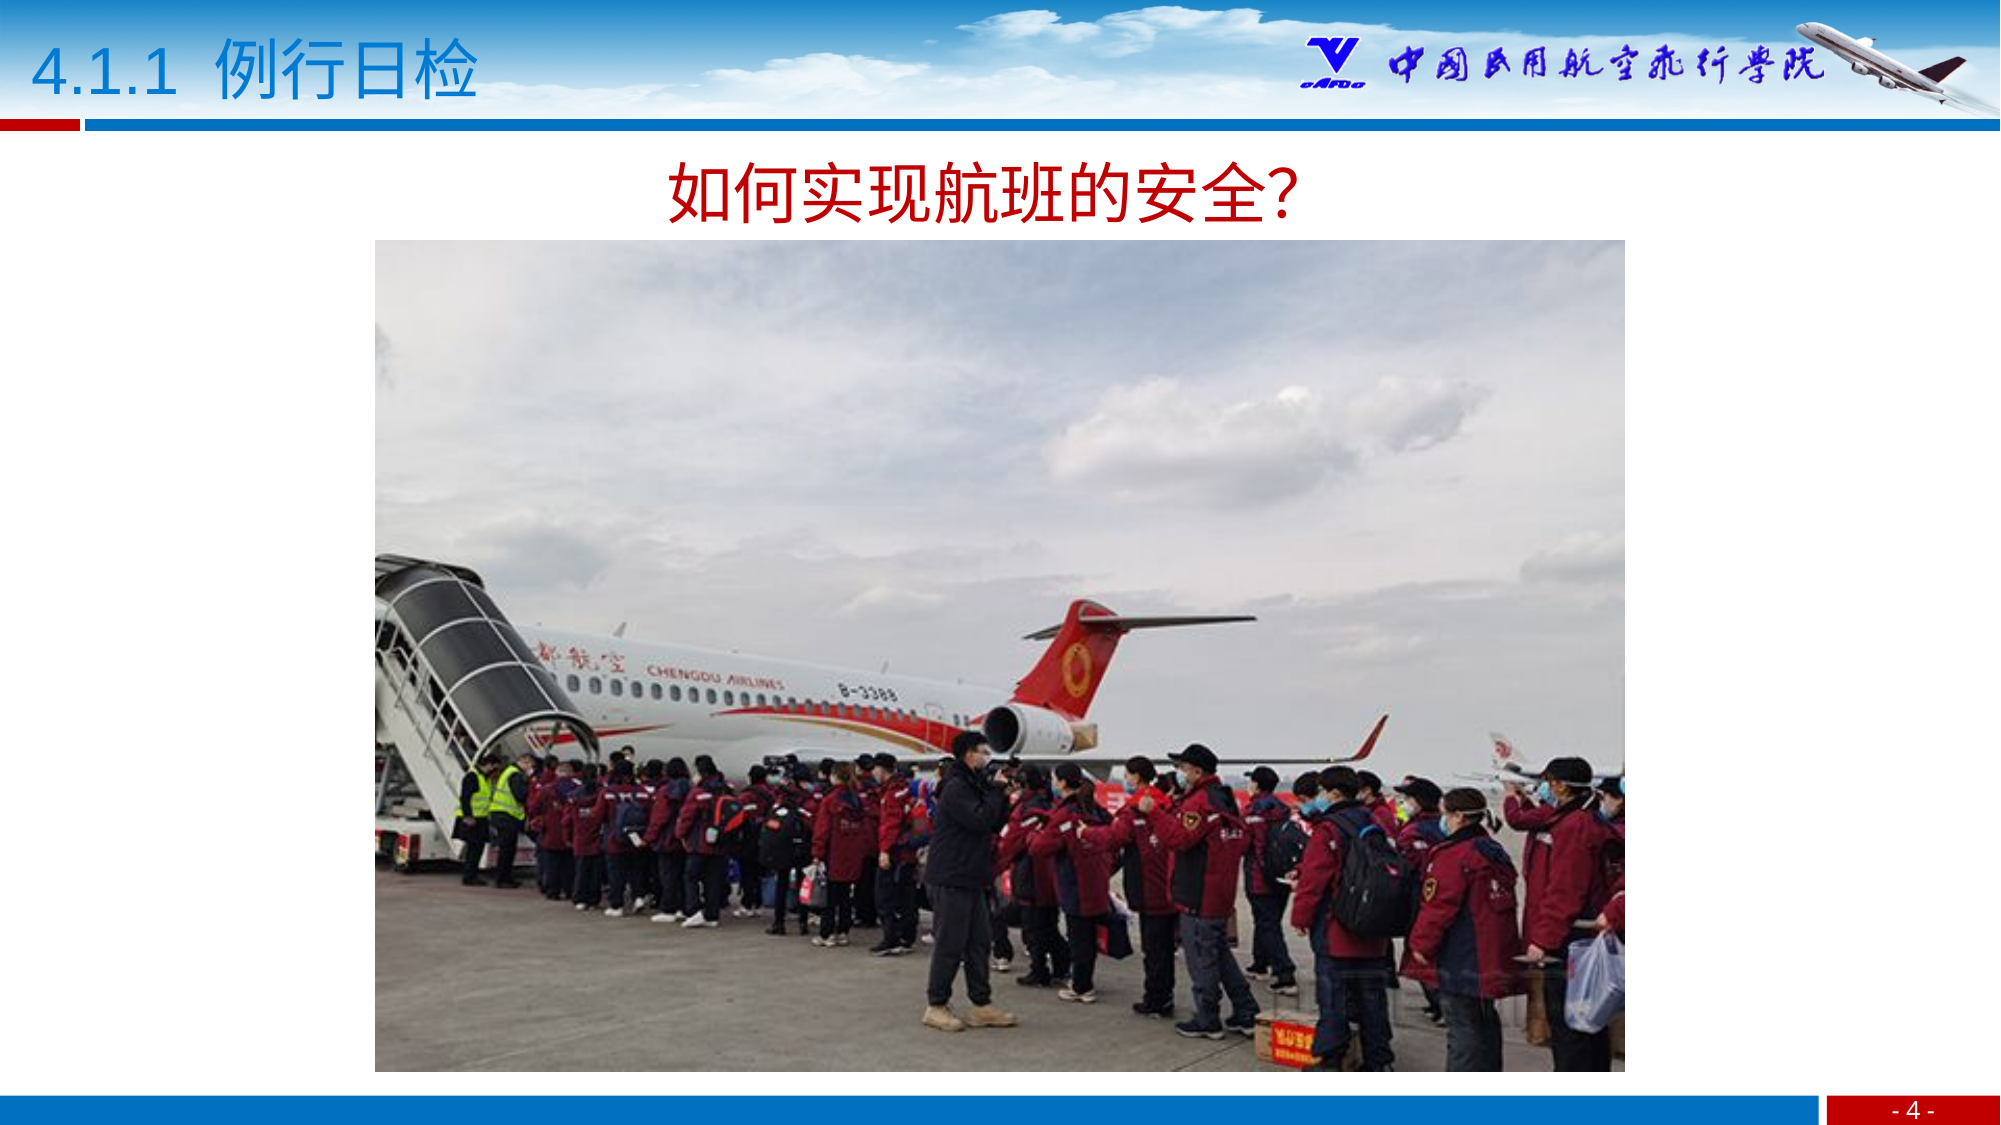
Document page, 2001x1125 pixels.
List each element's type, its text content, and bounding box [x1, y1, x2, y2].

text_box 如何实现航班的安全？ [651, 144, 1349, 239]
picture [375, 240, 1625, 1072]
picture [0, 0, 2000, 137]
text_box 4.1.1 例行日检 [16, 20, 1050, 116]
